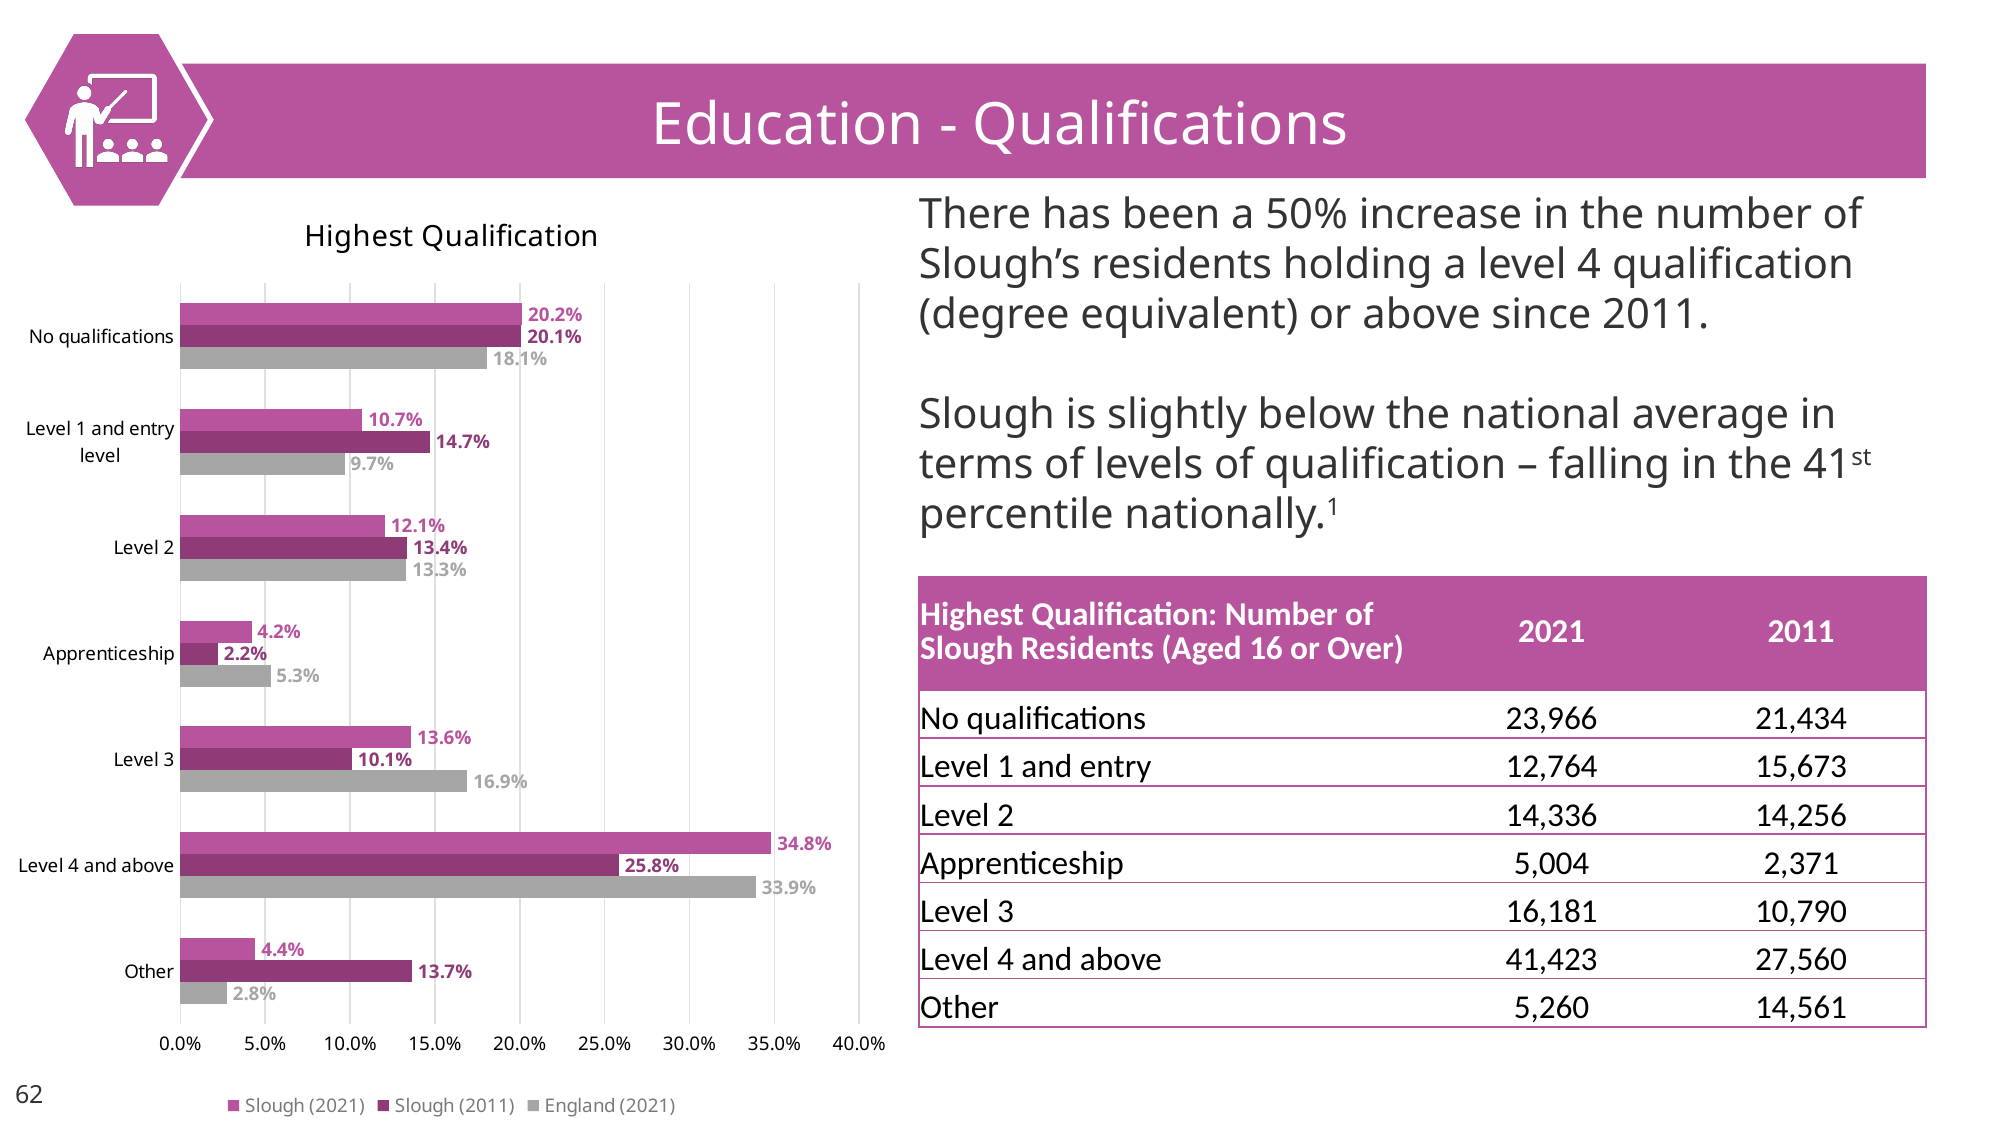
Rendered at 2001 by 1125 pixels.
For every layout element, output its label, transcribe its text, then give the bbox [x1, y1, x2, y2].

table_cell 14,256 [1676, 787, 1925, 833]
table_cell 10,790 [1676, 883, 1925, 930]
picture [58, 61, 175, 178]
text_box There has been a 50% increase in the number of Slough’s residents holding a level 4 qualification (degree equivalent) or above since 2011. Slough is slightly below the national average in terms of levels of qualification – falling in the 41st percentile nationally.1 [905, 179, 1971, 545]
table_cell 5,004 [1427, 835, 1676, 882]
table_cell No qualifications [920, 691, 1427, 737]
table_cell 5,260 [1427, 979, 1676, 1026]
text_box [20, 30, 212, 179]
table_cell 2,371 [1676, 835, 1925, 882]
table_cell 23,966 [1427, 691, 1676, 737]
table_cell Other [920, 979, 1427, 1026]
picture [1720, 1011, 1986, 1107]
title Education - Qualifications [179, 63, 1927, 179]
chart [0, 179, 905, 1125]
table_header 2011 [1676, 578, 1925, 689]
table_cell 15,673 [1676, 739, 1925, 785]
table_cell 14,336 [1427, 787, 1676, 833]
table_cell 14,561 [1676, 979, 1925, 1026]
table_cell 12,764 [1427, 739, 1676, 785]
table_cell Level 1 and entry [920, 739, 1427, 785]
table_cell Level 4 and above [920, 931, 1427, 978]
table_header 2021 [1427, 578, 1676, 689]
table_cell Level 3 [920, 883, 1427, 930]
table_cell Apprenticeship [920, 835, 1427, 882]
table_header Highest Qualification: Number of Slough Residents (Aged 16 or Over) [920, 578, 1427, 689]
table_cell Level 2 [920, 787, 1427, 833]
table_cell 21,434 [1676, 691, 1925, 737]
table_cell 41,423 [1427, 931, 1676, 978]
table_cell 16,181 [1427, 883, 1676, 930]
table_cell 27,560 [1676, 931, 1925, 978]
